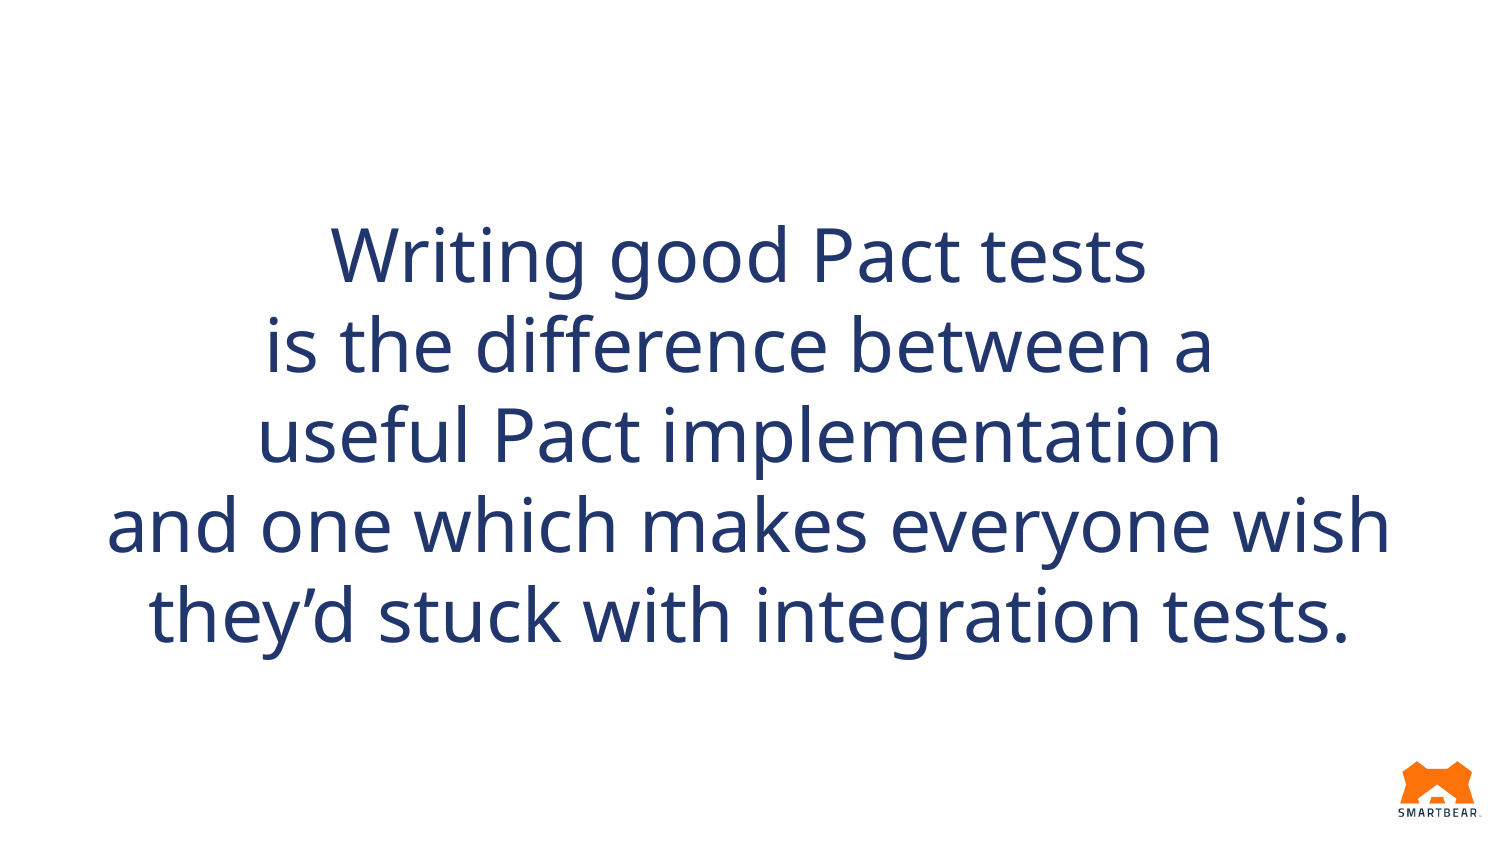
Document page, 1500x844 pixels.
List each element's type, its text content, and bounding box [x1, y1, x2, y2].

title Writing good Pact tests is the difference between a useful Pact implementation and one which makes everyone wish they’d stuck with integration tests. [50, 58, 1450, 807]
picture [1398, 761, 1482, 817]
